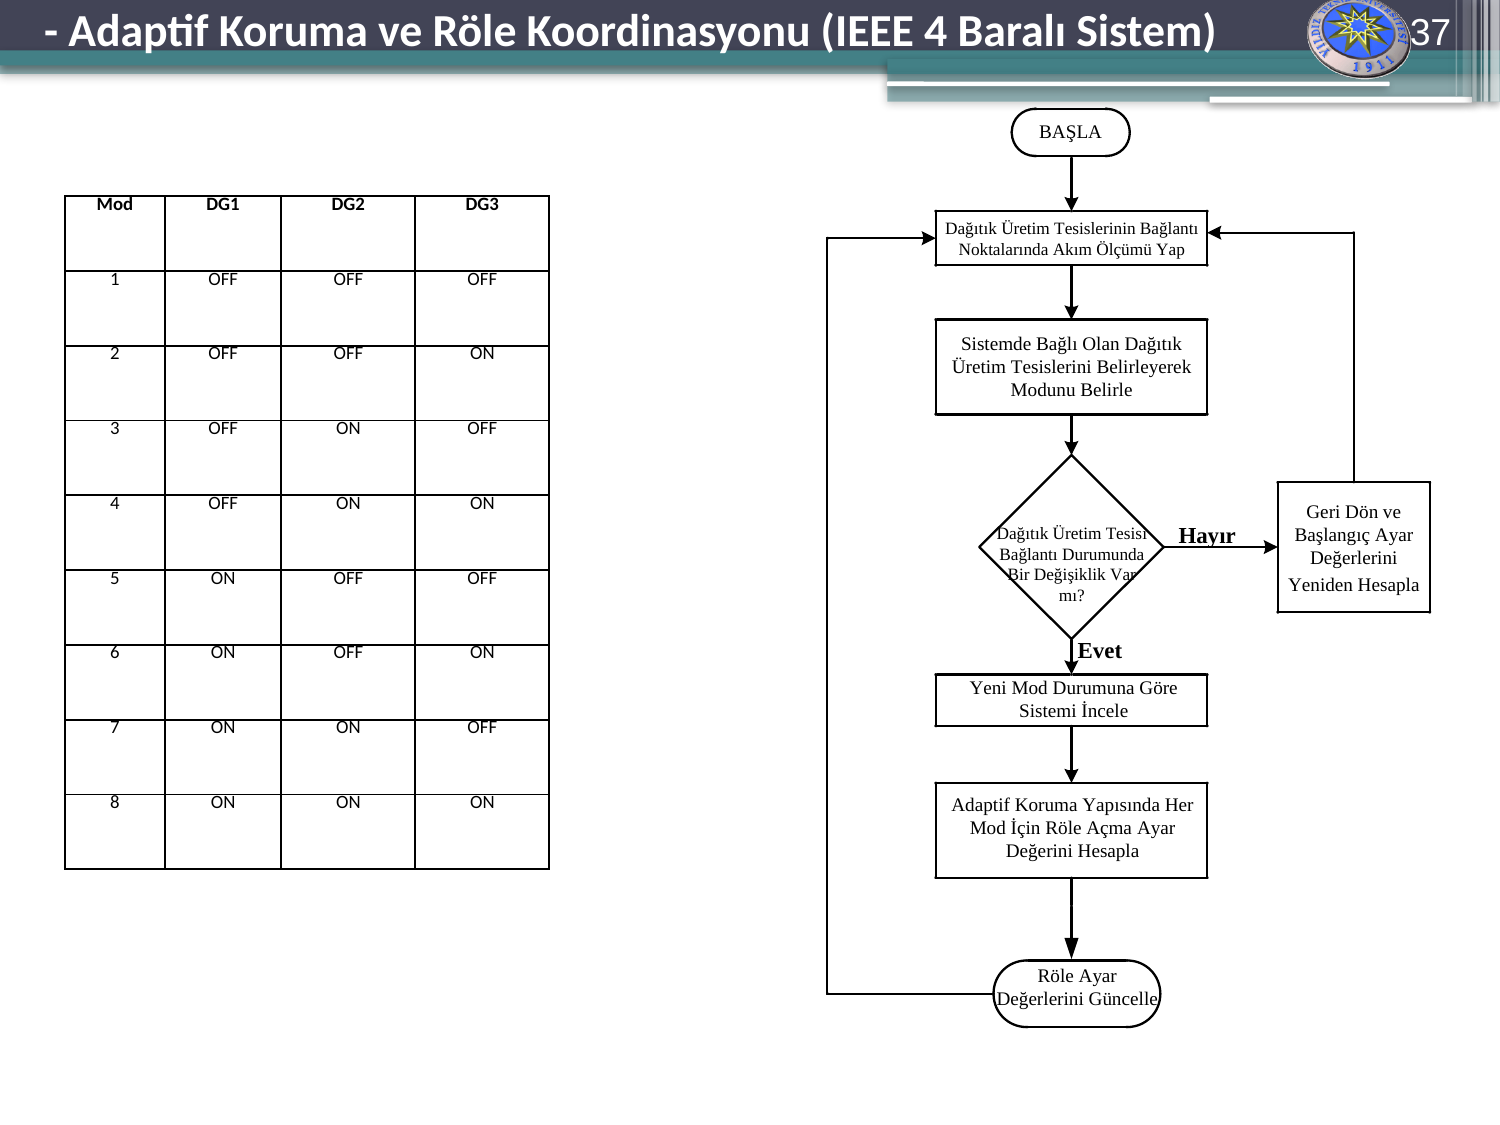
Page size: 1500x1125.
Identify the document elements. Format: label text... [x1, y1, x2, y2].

table_cell OFF [282, 571, 414, 644]
table_cell 4 [66, 496, 164, 569]
table_cell ON [282, 421, 414, 494]
table_cell ON [166, 795, 280, 868]
table_cell ON [282, 496, 414, 569]
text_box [808, 101, 1436, 1037]
picture [1304, 0, 1411, 90]
table_cell OFF [166, 421, 280, 494]
table_header DG2 [282, 197, 414, 270]
table_cell OFF [166, 347, 280, 420]
table_cell 3 [66, 421, 164, 494]
table_cell ON [166, 721, 280, 794]
table_cell ON [416, 646, 548, 719]
table_cell OFF [416, 272, 548, 345]
table_header DG1 [166, 197, 280, 270]
table_cell ON [416, 795, 548, 868]
table_cell 2 [66, 347, 164, 420]
table_cell OFF [166, 272, 280, 345]
table_header Mod [66, 197, 164, 270]
text_box - Adaptif Koruma ve Röle Koordinasyonu (IEEE 4 Baralı Sistem) [29, 0, 1270, 64]
table_cell ON [416, 347, 548, 420]
table_cell 1 [66, 272, 164, 345]
table_cell ON [166, 646, 280, 719]
table_cell 6 [66, 646, 164, 719]
table_cell ON [416, 496, 548, 569]
table_cell OFF [282, 646, 414, 719]
table_cell OFF [166, 496, 280, 569]
table_cell OFF [416, 571, 548, 644]
table_cell OFF [282, 272, 414, 345]
table_header DG3 [416, 197, 548, 270]
table_cell ON [282, 795, 414, 868]
table_cell 8 [66, 795, 164, 868]
table_cell 5 [66, 571, 164, 644]
table_cell OFF [416, 721, 548, 794]
table_cell ON [282, 721, 414, 794]
table_cell OFF [282, 347, 414, 420]
table_cell 7 [66, 721, 164, 794]
table_cell OFF [416, 421, 548, 494]
table_cell ON [166, 571, 280, 644]
slide_number 37 [1417, 1, 1466, 61]
